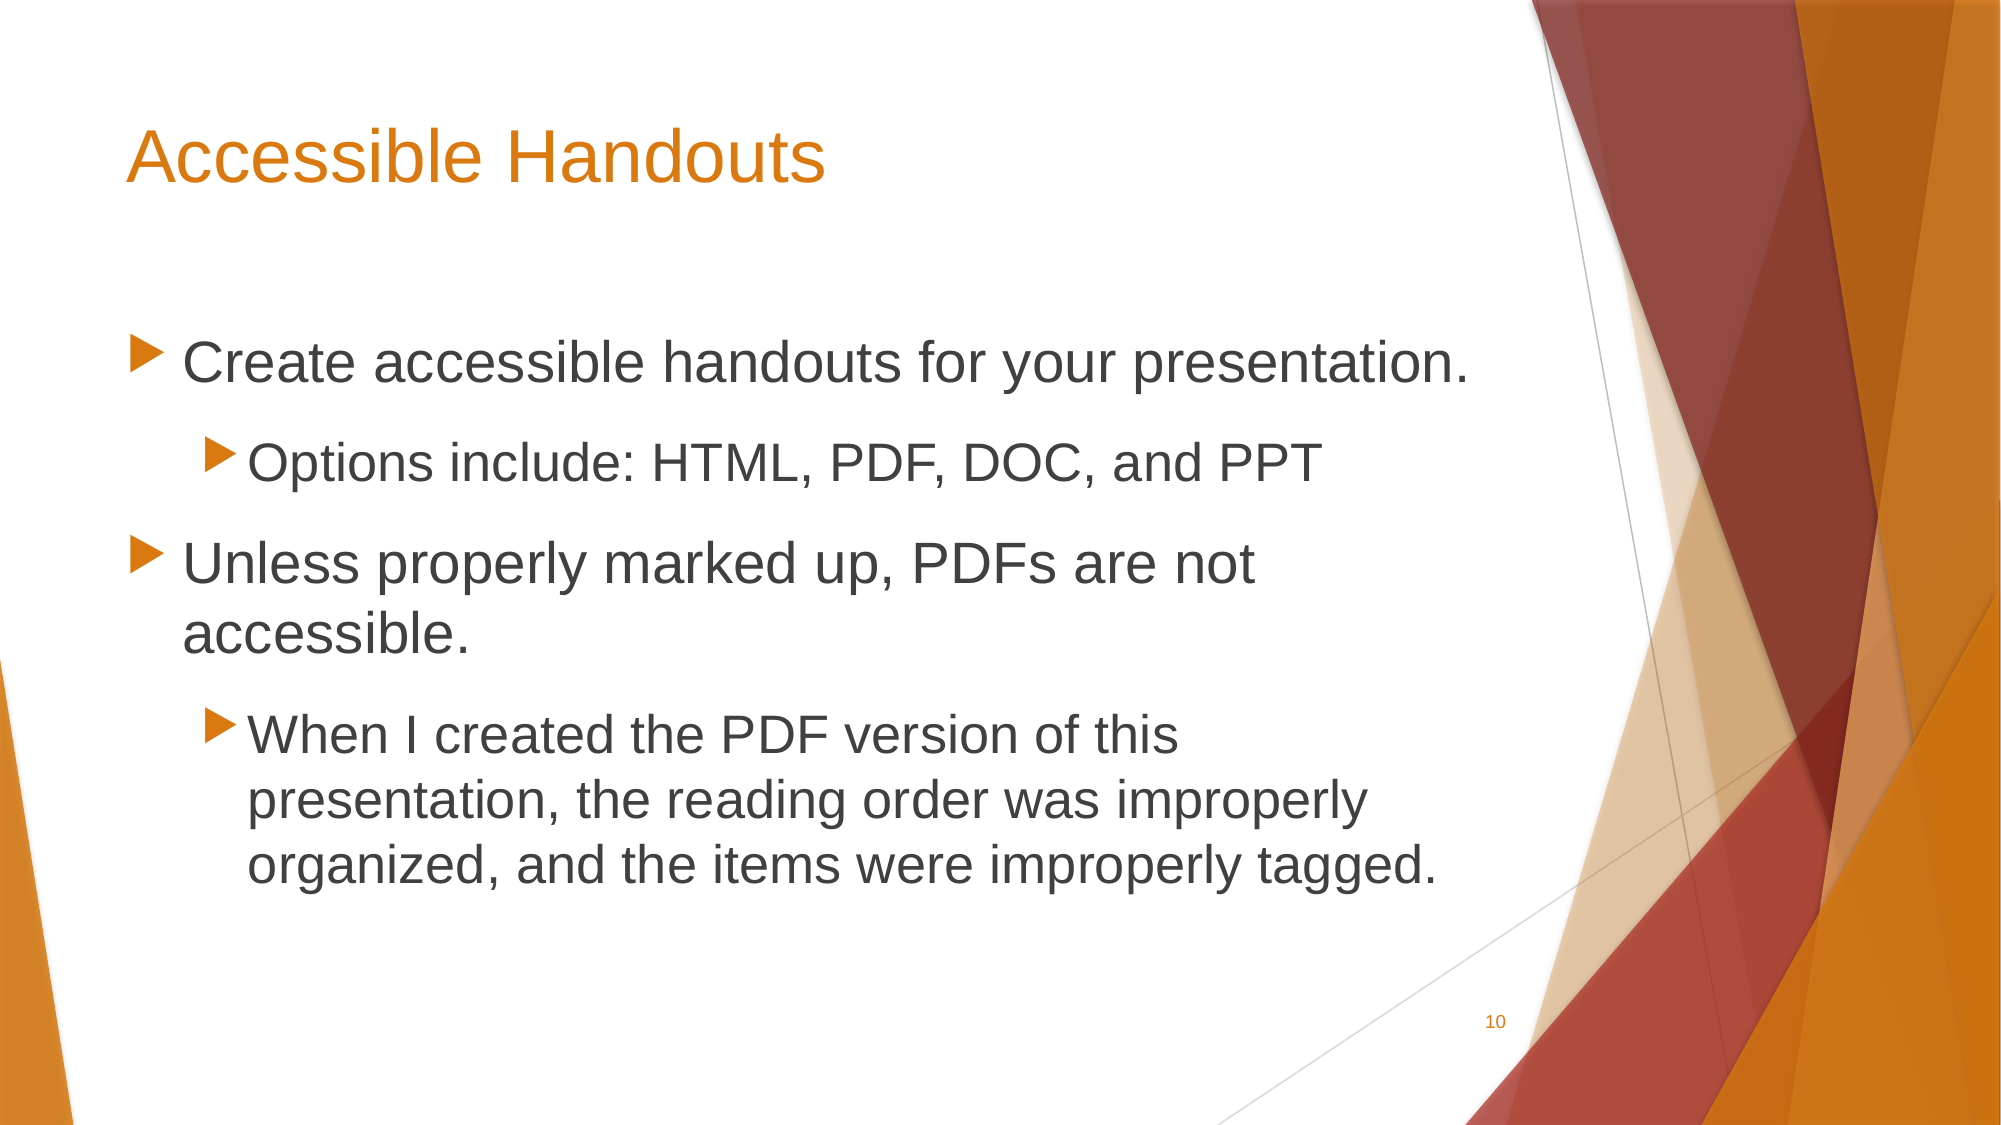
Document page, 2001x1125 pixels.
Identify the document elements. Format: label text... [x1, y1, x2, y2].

slide_number 10 [1409, 991, 1522, 1051]
title Accessible Handouts [111, 99, 1522, 316]
list Create accessible handouts for your presentation. Options include: HTML, PDF, DOC, and PPT Unless properly marked up, PDFs are not accessible. When I created the PDF version of this presentation, the reading order was improperly organized, and the items were improperly tagged. [111, 316, 1522, 1025]
